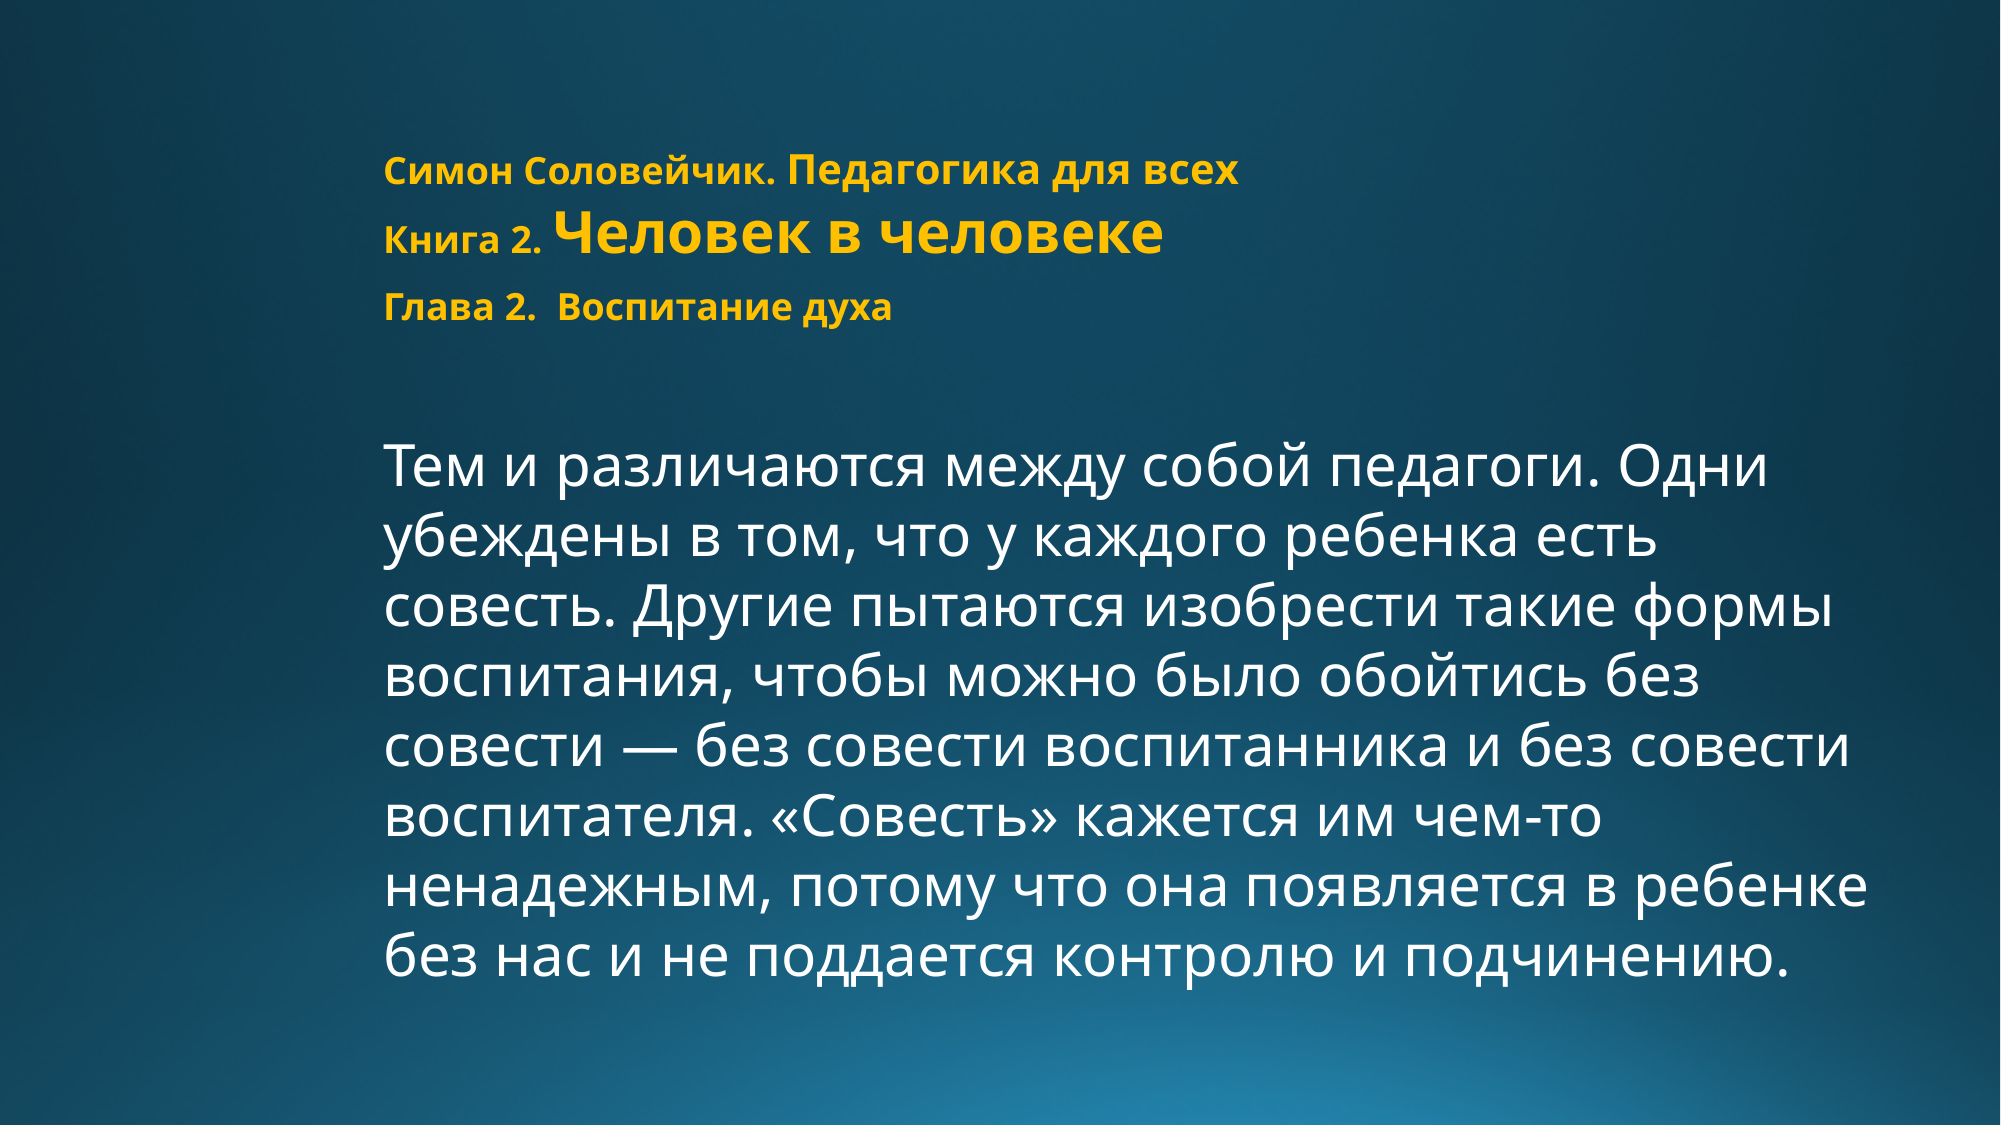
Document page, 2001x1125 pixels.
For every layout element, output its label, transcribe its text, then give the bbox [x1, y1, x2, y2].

text_box Тем и различаются между собой педагоги. Одни убеждены в том, что у каждого ребенка есть совесть. Другие пытаются изобрести такие формы воспитания, чтобы можно было обойтись без совести — без совести воспитанника и без совести воспитателя. «Совесть» кажется им чем-то ненадежным, потому что она появляется в ребенке без нас и не поддается контролю и подчинению. [377, 392, 1908, 994]
text_box Симон Соловейчик. Педагогика для всех Книга 2. Человек в человеке Глава 2. Воспитание духа [377, 136, 1371, 334]
picture [0, 0, 2001, 1125]
